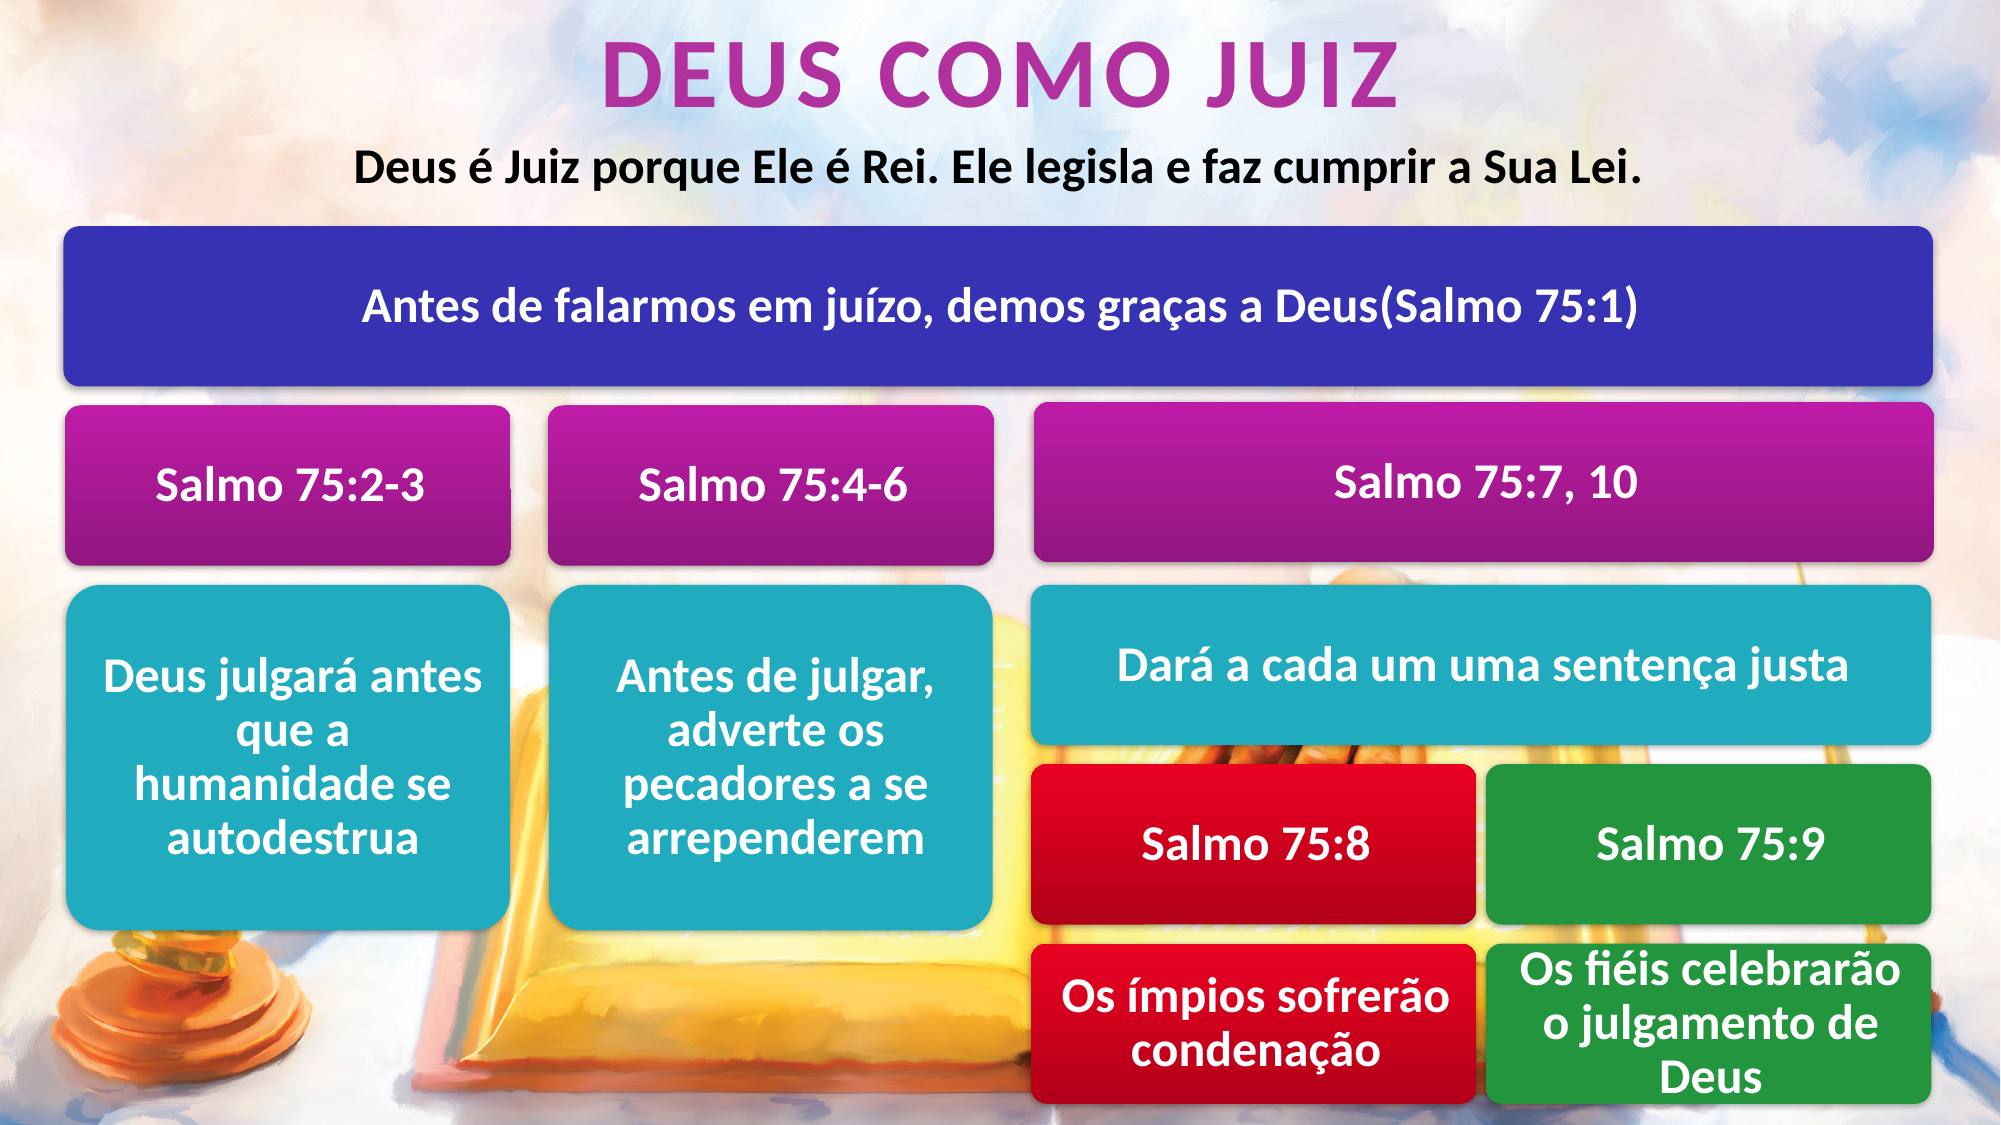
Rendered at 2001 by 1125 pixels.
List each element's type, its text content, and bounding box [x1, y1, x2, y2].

text_box DEUS COMO JUIZ [0, 0, 2000, 135]
picture [0, 0, 2001, 1125]
text_box Deus é Juiz porque Ele é Rei. Ele legisla e faz cumprir a Sua Lei. [62, 126, 1934, 201]
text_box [62, 225, 1934, 1105]
